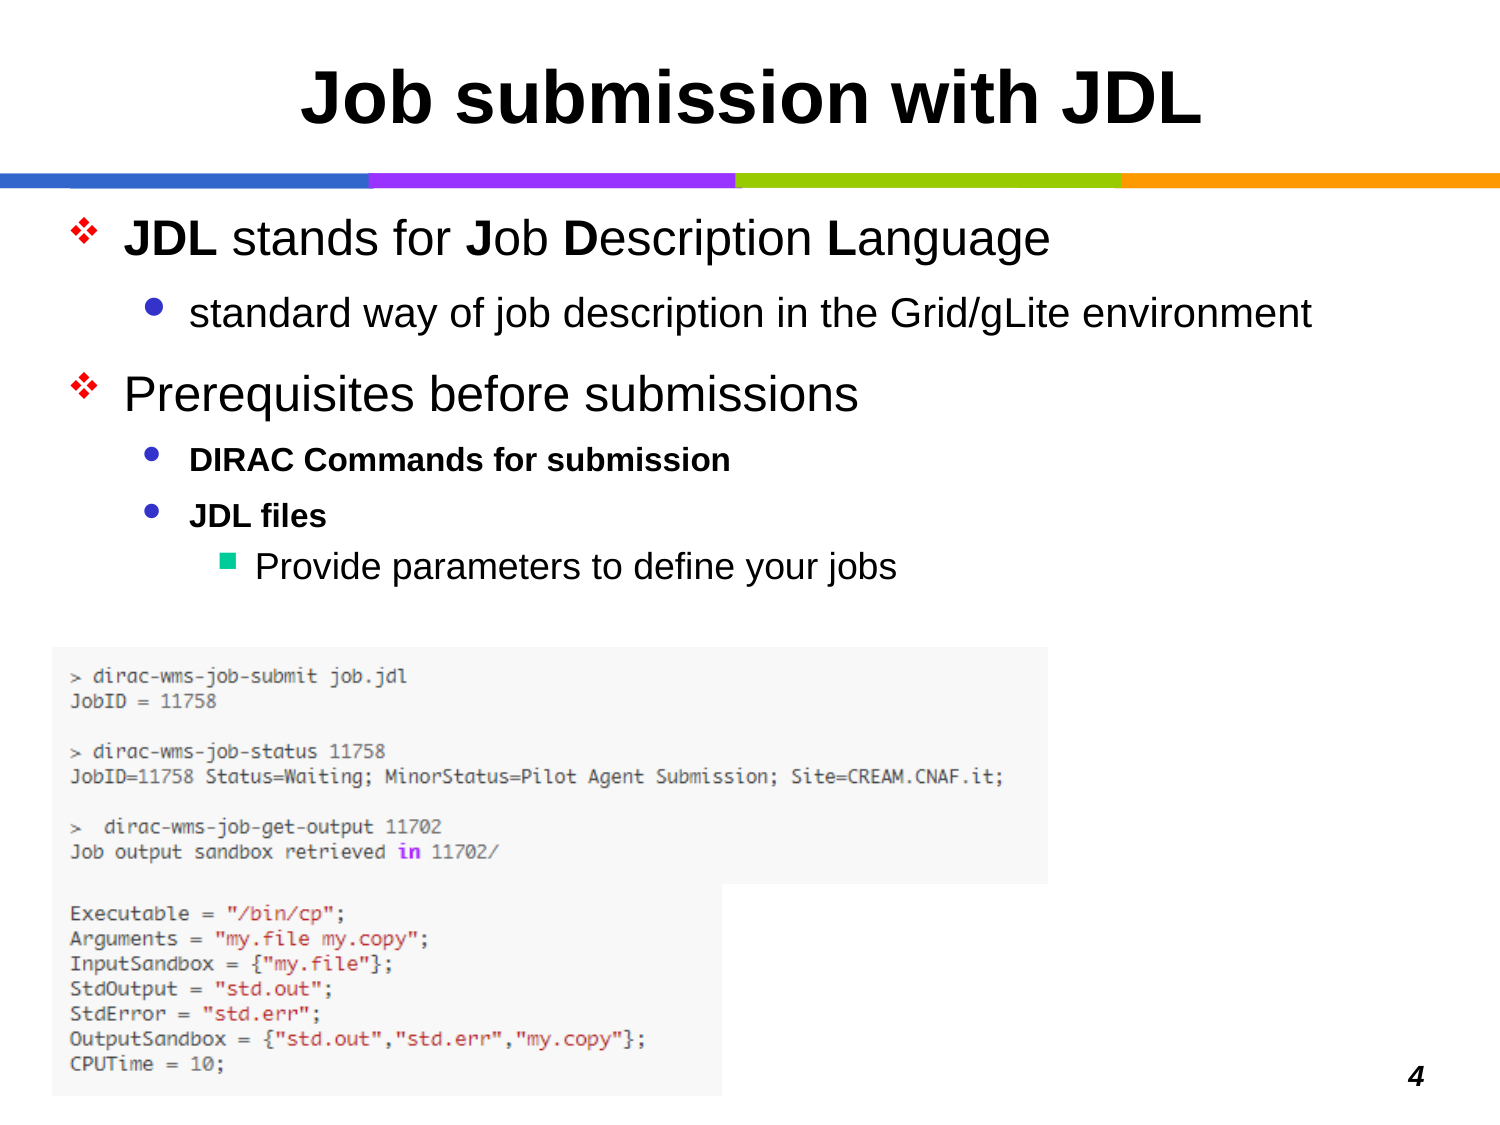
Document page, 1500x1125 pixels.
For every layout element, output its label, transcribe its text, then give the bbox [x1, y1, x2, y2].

slide_number 4 [1126, 1049, 1440, 1113]
title Job submission with JDL [50, 37, 1455, 146]
picture [51, 647, 1048, 1096]
list JDL stands for Job Description Language standard way of job description in the Grid/gLite environment Prerequisites before submissions DIRAC Commands for submission JDL files Provide parameters to define your jobs [52, 197, 1461, 413]
